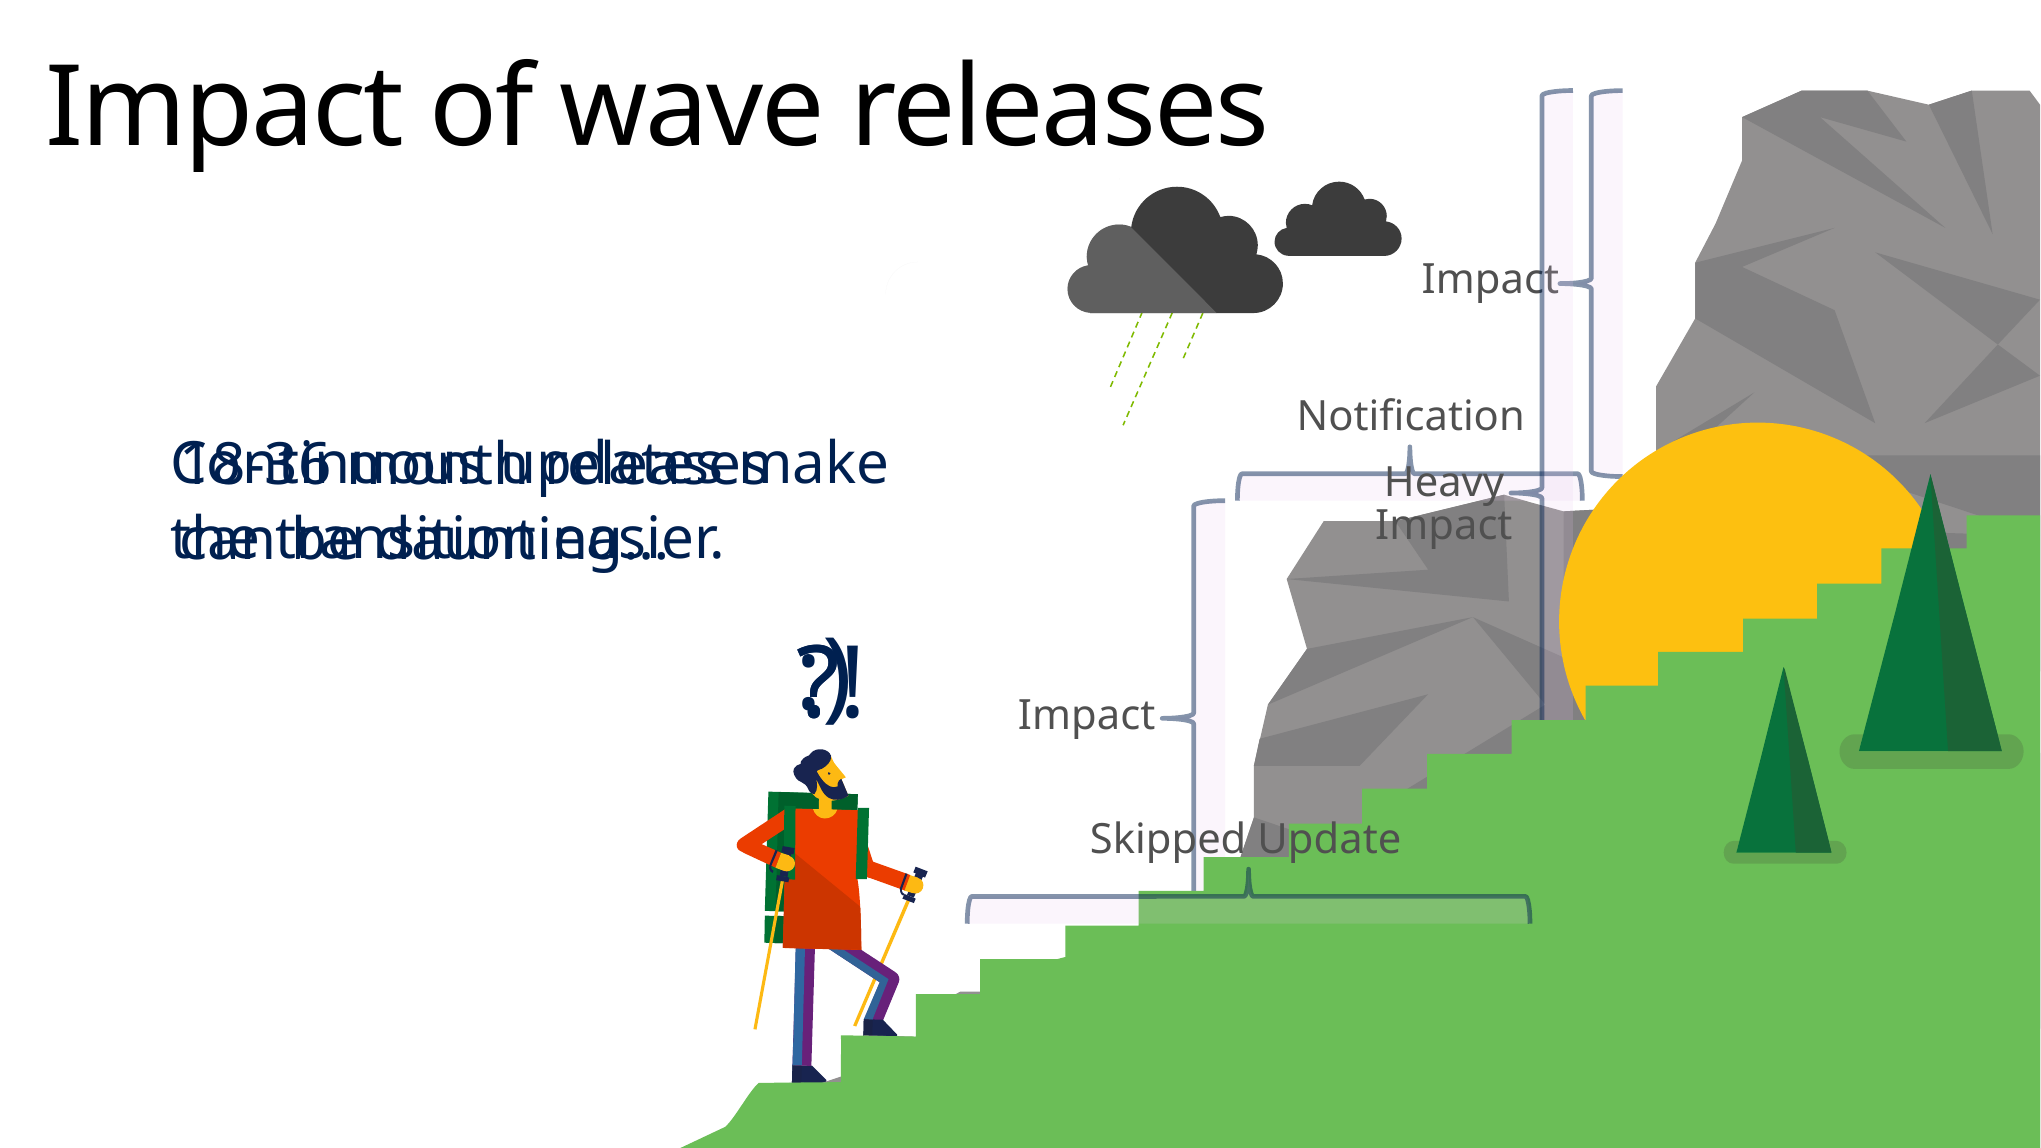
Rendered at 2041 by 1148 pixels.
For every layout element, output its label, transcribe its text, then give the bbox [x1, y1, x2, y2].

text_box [1237, 371, 1350, 473]
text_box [703, 86, 2041, 473]
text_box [1350, 90, 1574, 473]
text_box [966, 794, 1531, 924]
title Impact of wave releases [45, 48, 1996, 199]
text_box Continuous updates make the transition easier. [140, 409, 703, 596]
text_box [1574, 371, 1583, 473]
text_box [677, 473, 2041, 1148]
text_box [1574, 90, 1623, 473]
